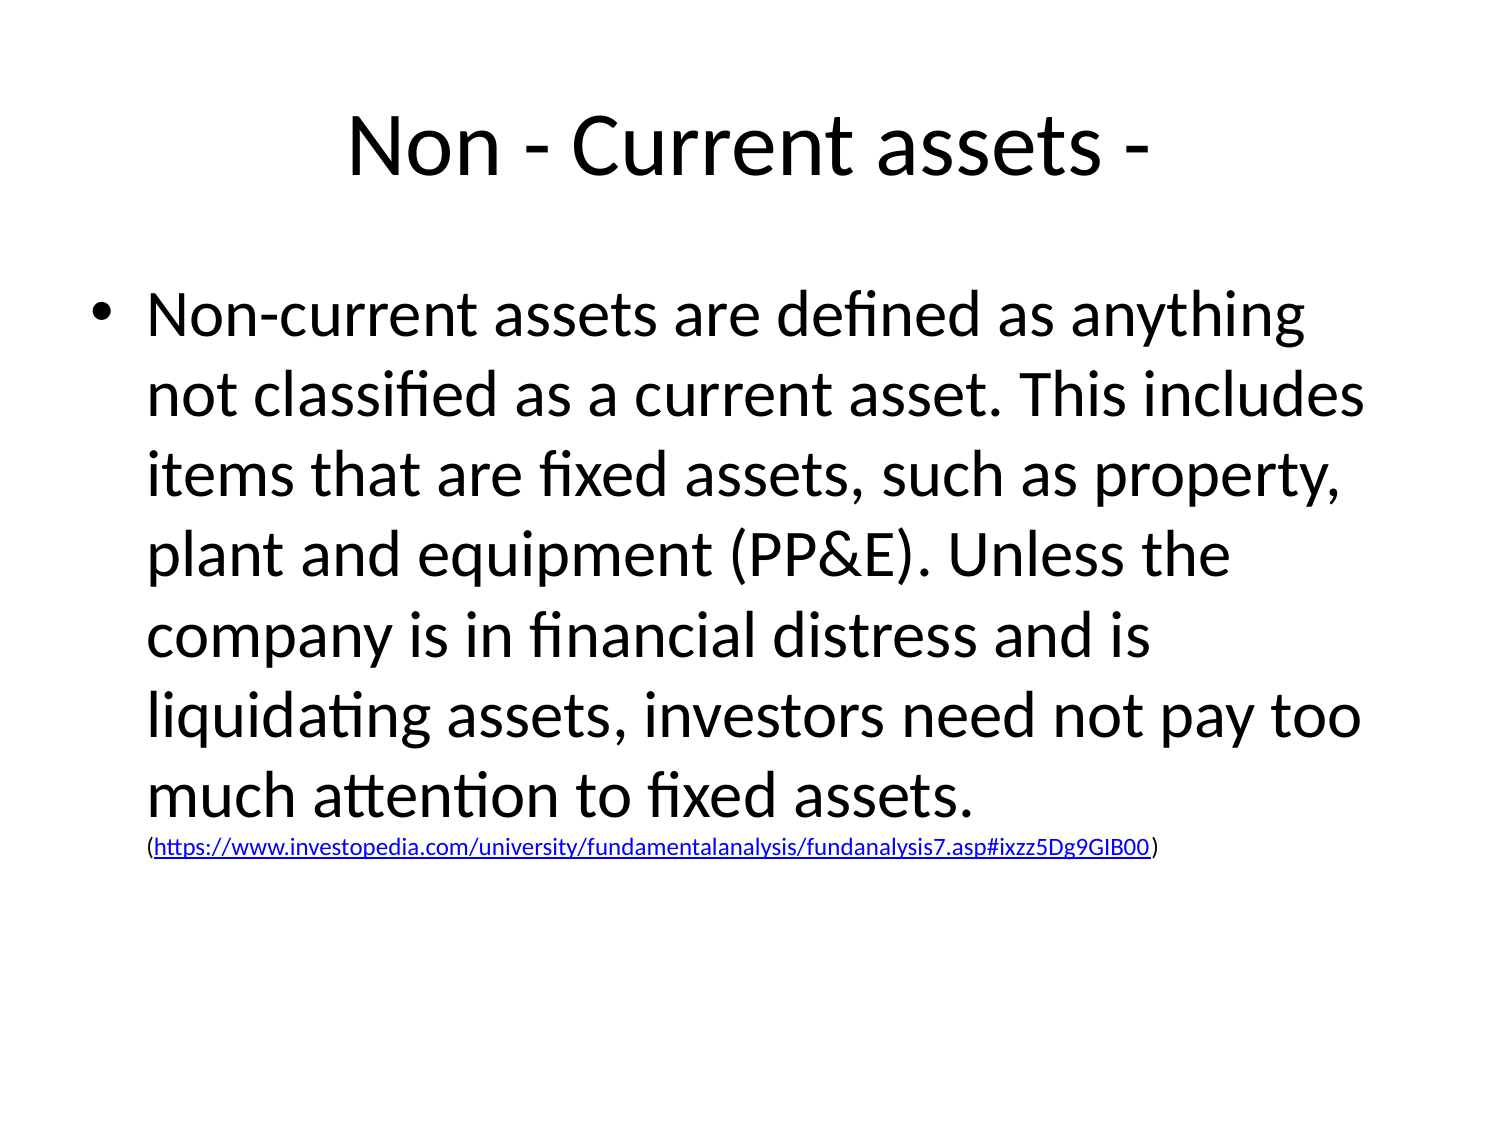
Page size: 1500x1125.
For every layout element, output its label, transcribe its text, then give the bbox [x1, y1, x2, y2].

list Non-current assets are defined as anything not classified as a current asset. This includes items that are fixed assets, such as property, plant and equipment (PP&E). Unless the company is in financial distress and is liquidating assets, investors need not pay too much attention to fixed assets. (https://www.investopedia.com/university/fundamentalanalysis/fundanalysis7.asp#ixzz5Dg9GIB00) [75, 262, 1425, 1005]
title Non - Current assets - [75, 45, 1425, 233]
